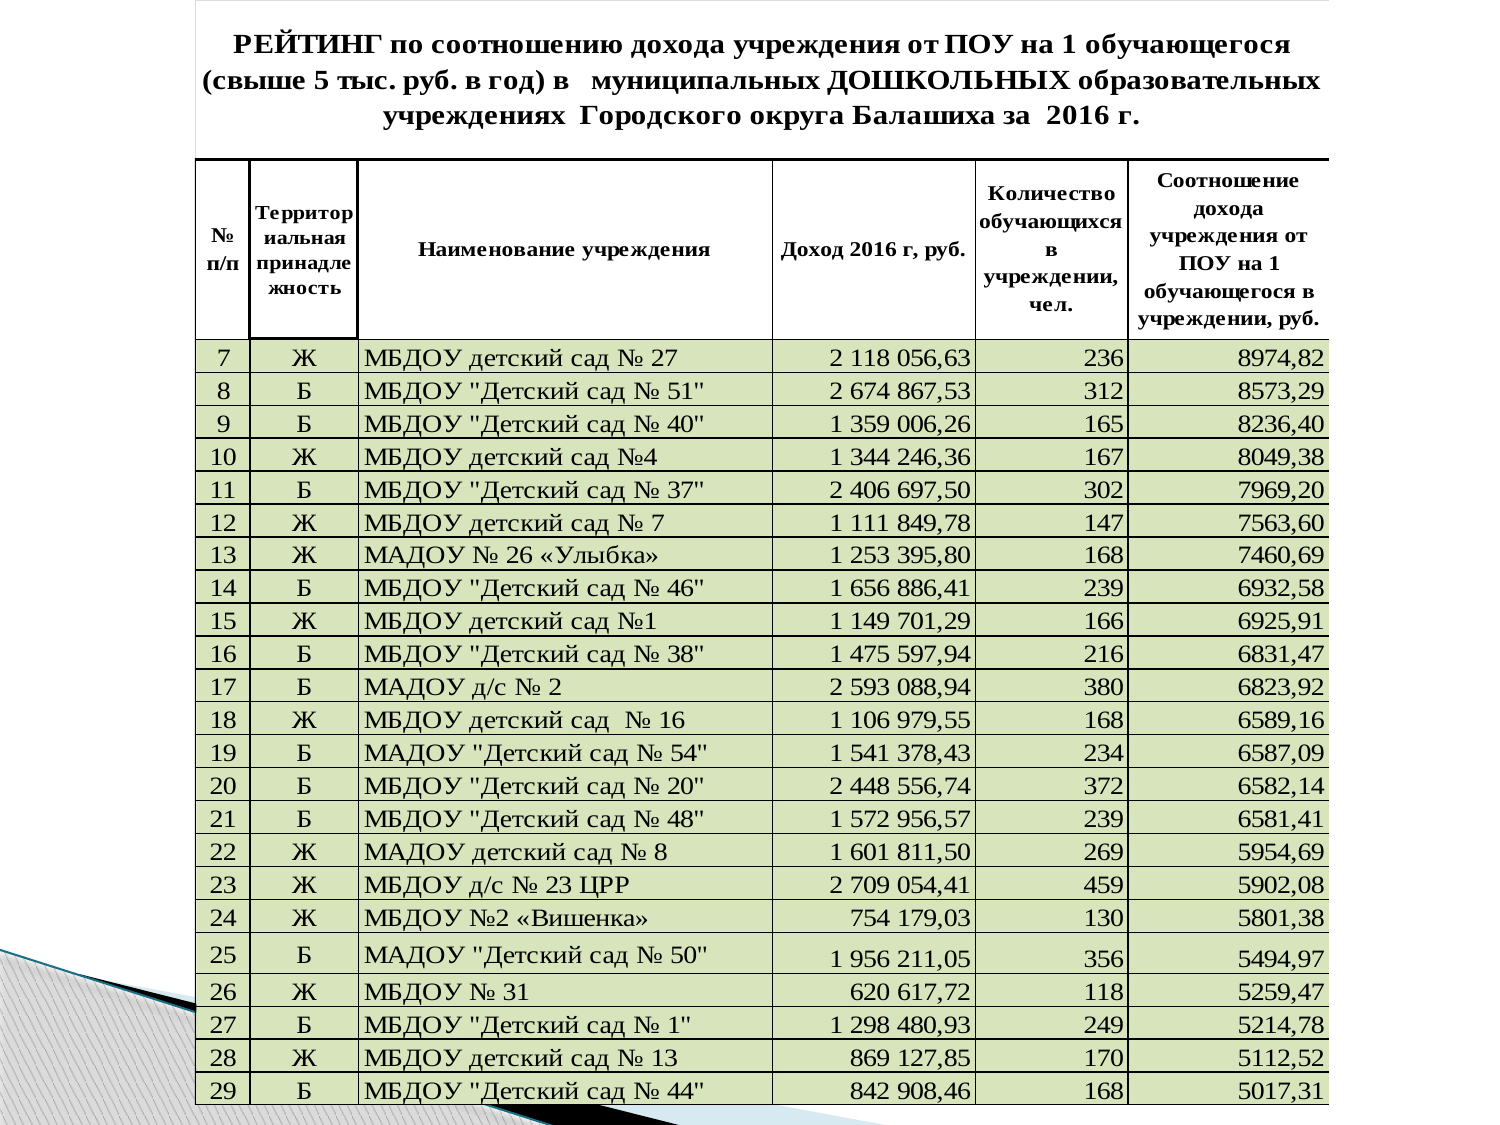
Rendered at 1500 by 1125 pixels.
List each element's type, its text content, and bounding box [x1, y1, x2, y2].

table_cell 1 [518, 1117, 542, 1125]
table_cell 1 [0, 953, 188, 1013]
picture [194, 0, 1331, 1107]
